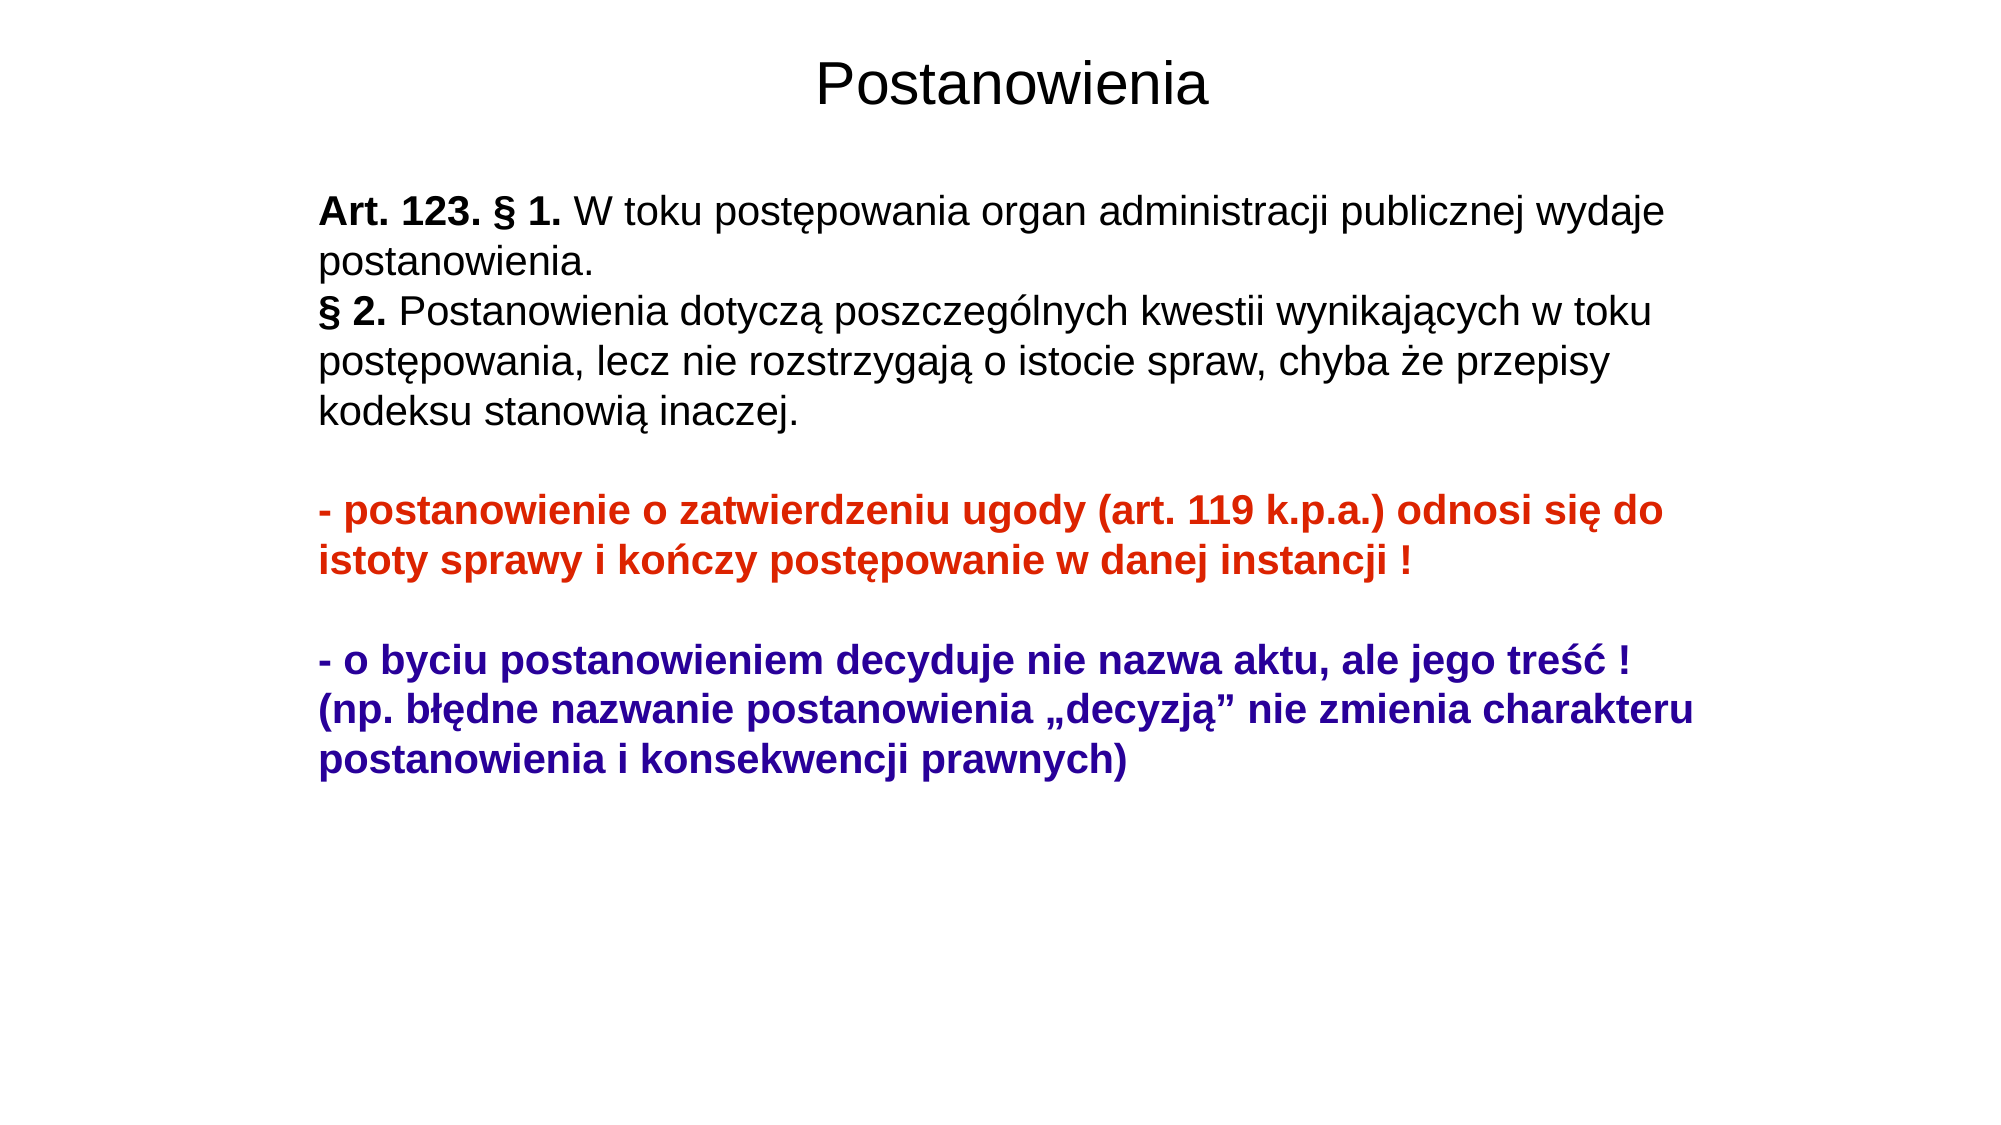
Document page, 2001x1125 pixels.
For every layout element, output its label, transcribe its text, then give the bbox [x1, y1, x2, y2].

text_box Art. 123. § 1. W toku postępowania organ administracji publicznej wydaje postanowienia. § 2. Postanowienia dotyczą poszczególnych kwestii wynikających w toku postępowania, lecz nie rozstrzygają o istocie spraw, chyba że przepisy kodeksu stanowią inaczej. - postanowienie o zatwierdzeniu ugody (art. 119 k.p.a.) odnosi się do istoty sprawy i kończy postępowanie w danej instancji ! - o byciu postanowieniem decyduje nie nazwa aktu, ale jego treść ! (np. błędne nazwanie postanowienia „decyzją” nie zmienia charakteru postanowienia i konsekwencji prawnych) [303, 176, 1718, 931]
text_box Postanowienia [335, 0, 1691, 161]
